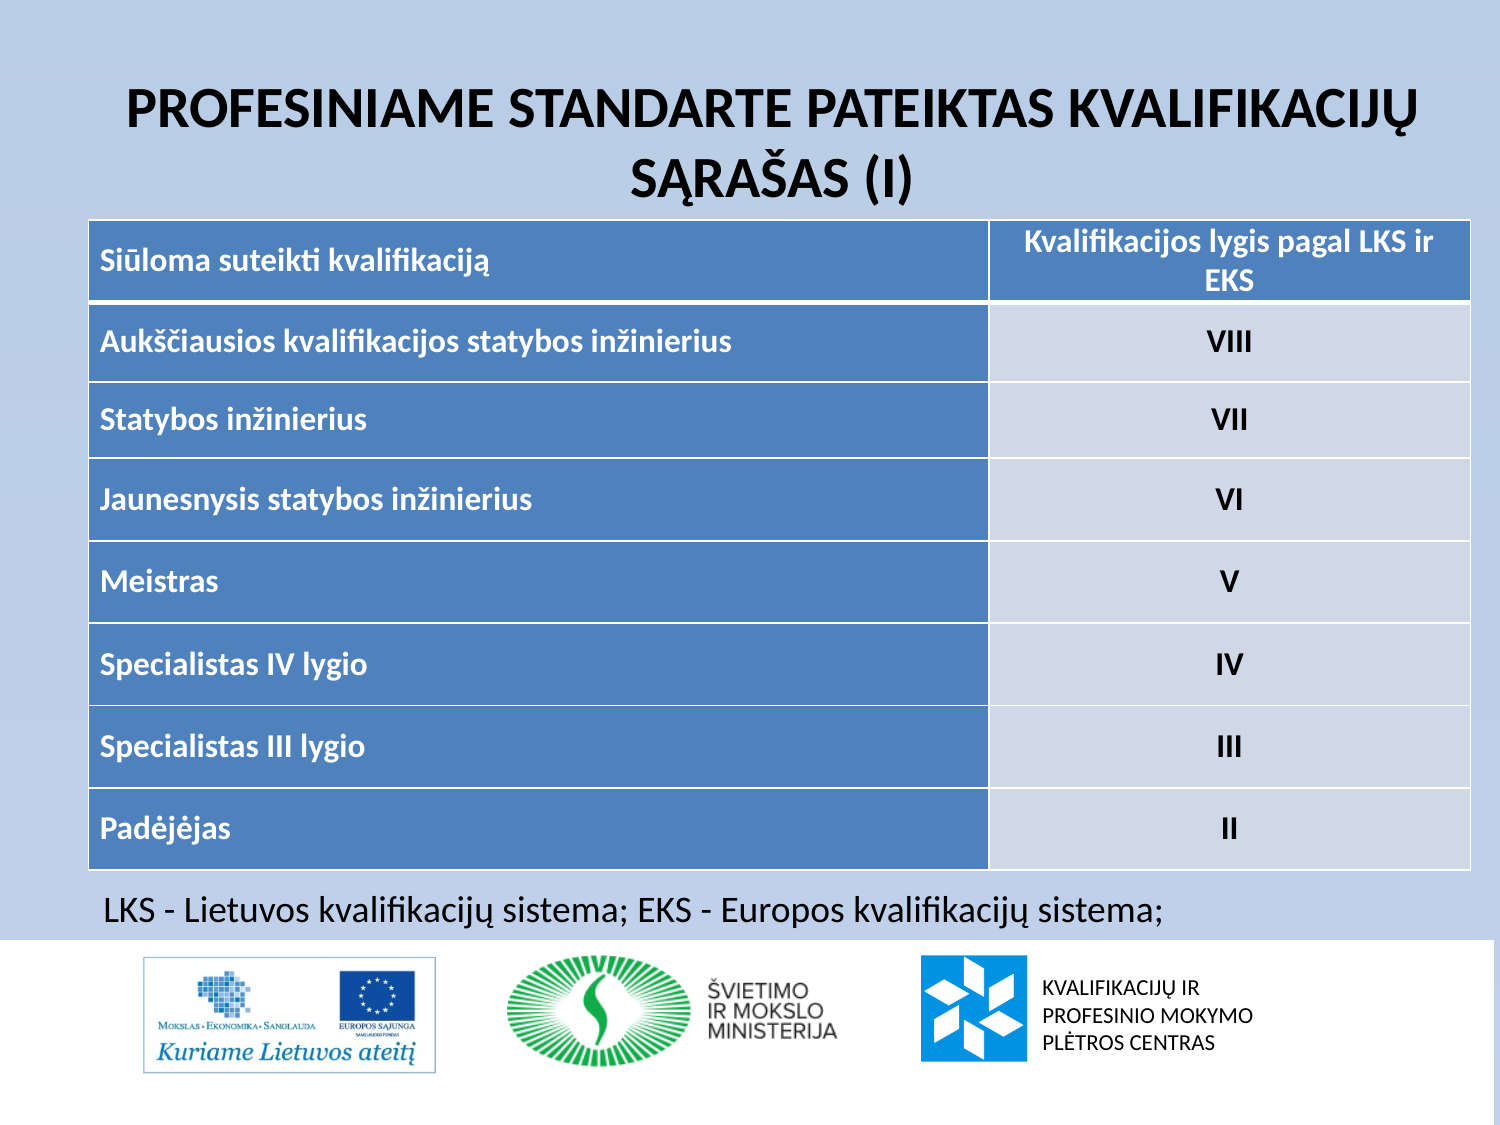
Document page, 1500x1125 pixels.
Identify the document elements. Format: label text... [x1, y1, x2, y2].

table_cell Specialistas IV lygio [89, 624, 988, 705]
table_cell Specialistas III lygio [89, 706, 988, 787]
title PROFESINIAME STANDARTE PATEIKTAS KVALIFIKACIJŲ SĄRAŠAS (I) [75, 45, 1471, 233]
table_cell III [990, 706, 1470, 787]
table_header Siūloma suteikti kvalifikaciją [89, 221, 988, 300]
table_cell IV [990, 624, 1470, 705]
table_cell V [990, 542, 1470, 622]
table_cell Statybos inžinierius [89, 383, 988, 457]
table_cell Meistras [89, 542, 988, 622]
picture [0, 940, 1495, 1125]
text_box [920, 955, 1028, 1062]
table_cell Aukščiausios kvalifikacijos statybos inžinierius [89, 305, 988, 381]
table_cell II [990, 789, 1470, 869]
table_cell VI [990, 459, 1470, 540]
table_cell VII [990, 383, 1470, 457]
table_header Kvalifikacijos lygis pagal LKS ir EKS [990, 221, 1470, 300]
text_box LKS - Lietuvos kvalifikacijų sistema; EKS - Europos kvalifikacijų sistema; [88, 871, 1471, 938]
table_cell Padėjėjas [89, 789, 988, 869]
table_cell Jaunesnysis statybos inžinierius [89, 459, 988, 540]
table_cell VIII [990, 305, 1470, 381]
